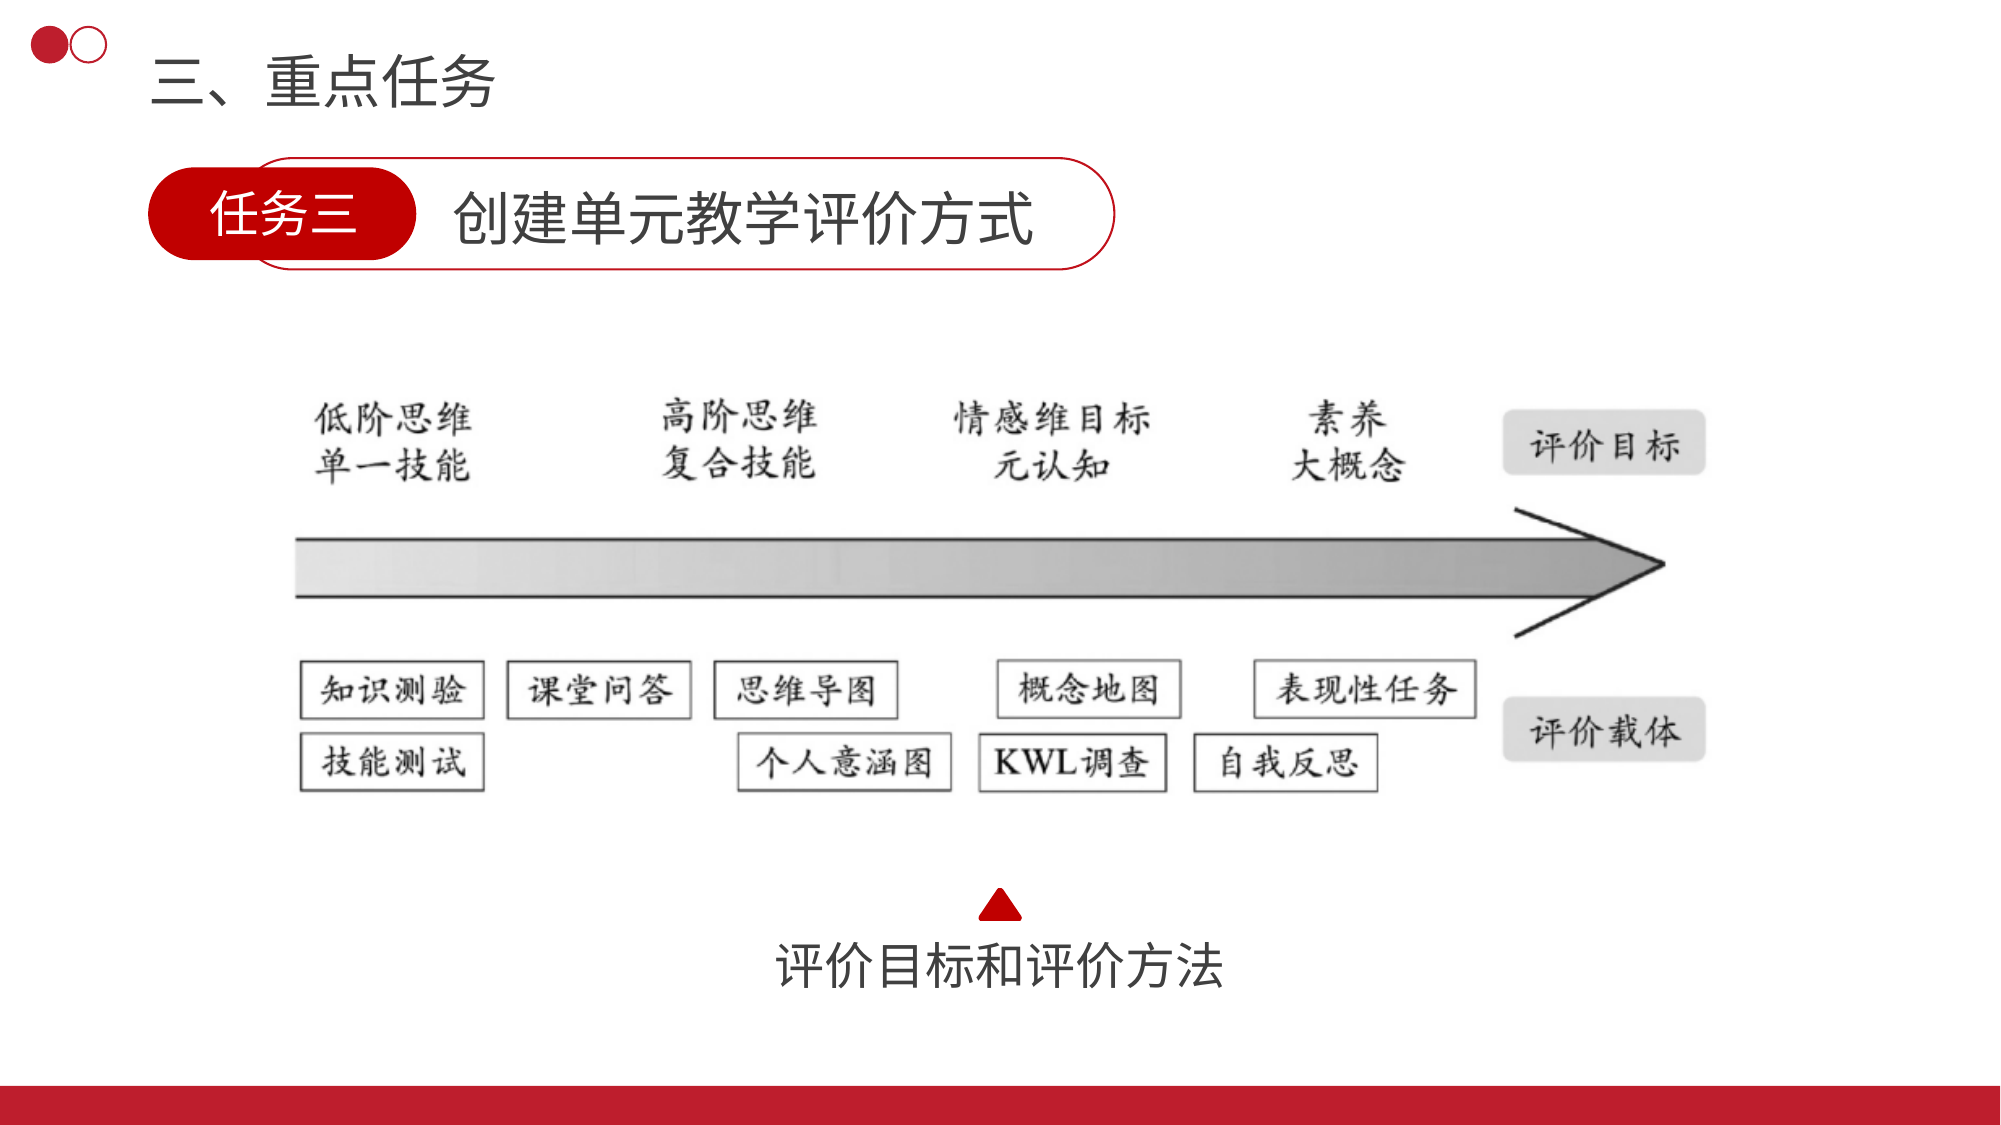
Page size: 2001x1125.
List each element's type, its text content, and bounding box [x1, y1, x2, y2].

picture [284, 380, 1716, 807]
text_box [148, 158, 1115, 270]
text_box 三、重点任务 [133, 37, 598, 123]
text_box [583, 887, 1417, 1003]
